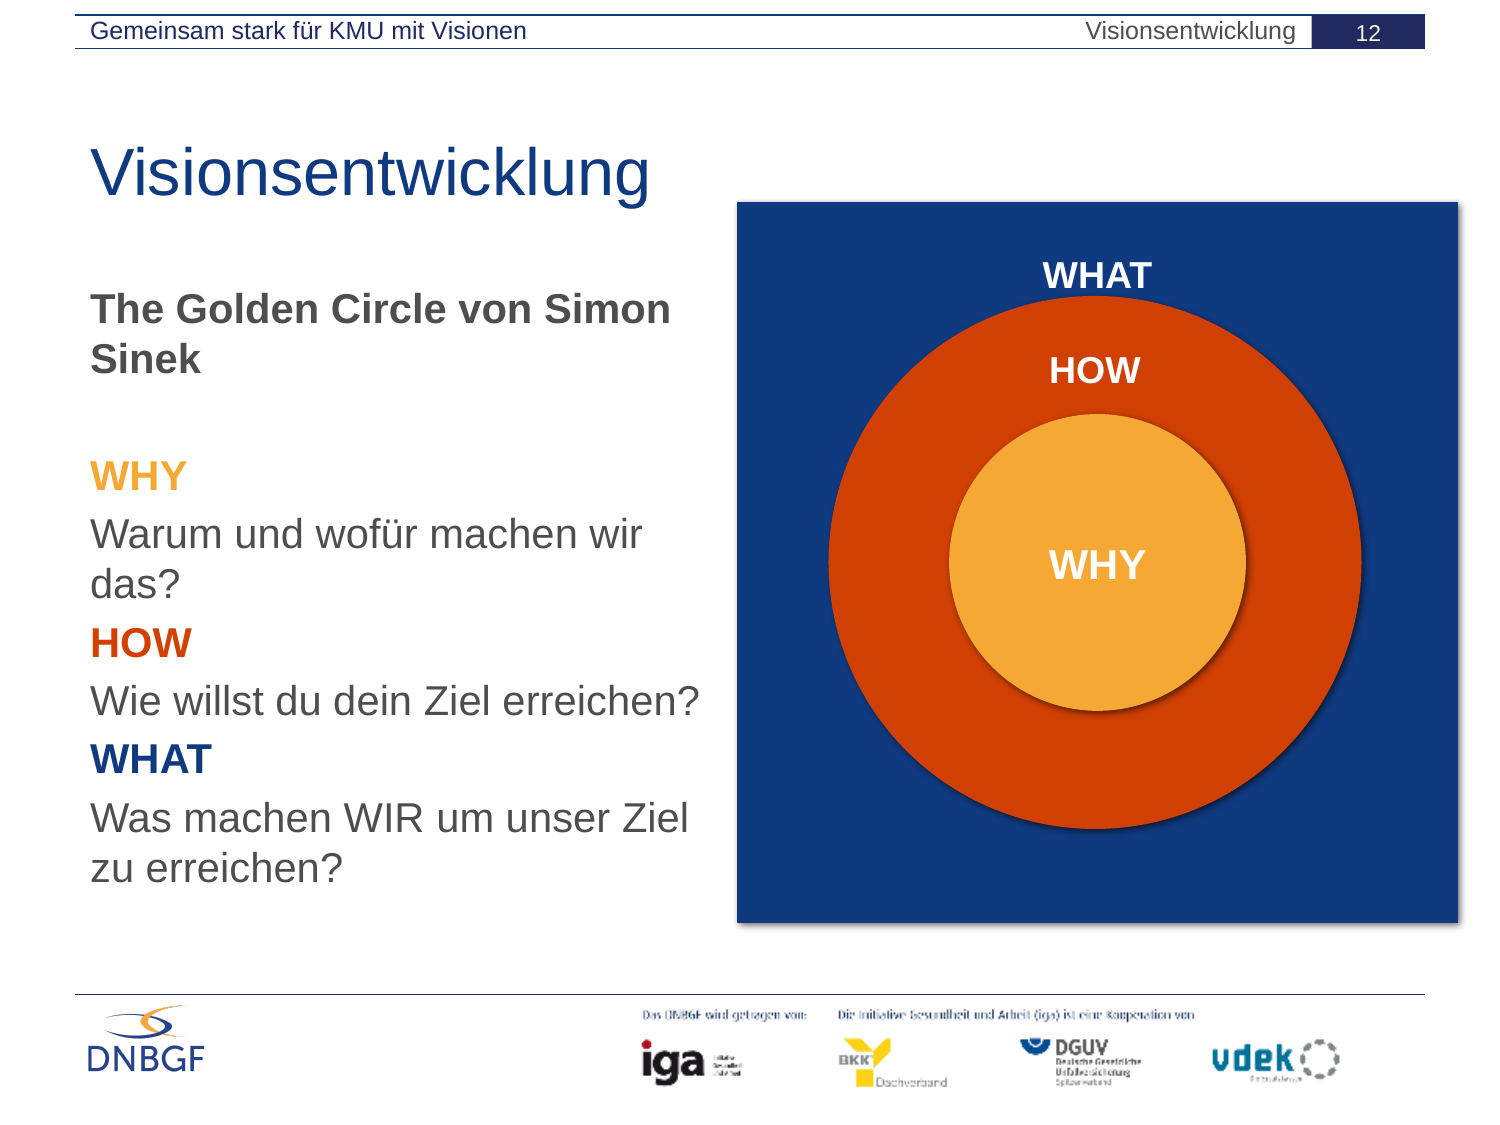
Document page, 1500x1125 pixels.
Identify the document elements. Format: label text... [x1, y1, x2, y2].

picture [628, 996, 1418, 1095]
list WHAT [737, 202, 1458, 923]
list The Golden Circle von Simon Sinek WHY Warum und wofür machen wir das? HOW Wie willst du dein Ziel erreichen? WHAT Was machen WIR um unser Ziel zu erreichen? [75, 274, 738, 995]
list 12 [1311, 15, 1425, 49]
text_box HOW [1034, 338, 1161, 399]
list Visionsentwicklung [720, 7, 1312, 58]
text_box WHY [949, 414, 1246, 711]
text_box [828, 295, 1362, 829]
list Gemeinsam stark für KMU mit Visionen [75, 7, 720, 58]
title Visionsentwicklung [75, 87, 1425, 250]
